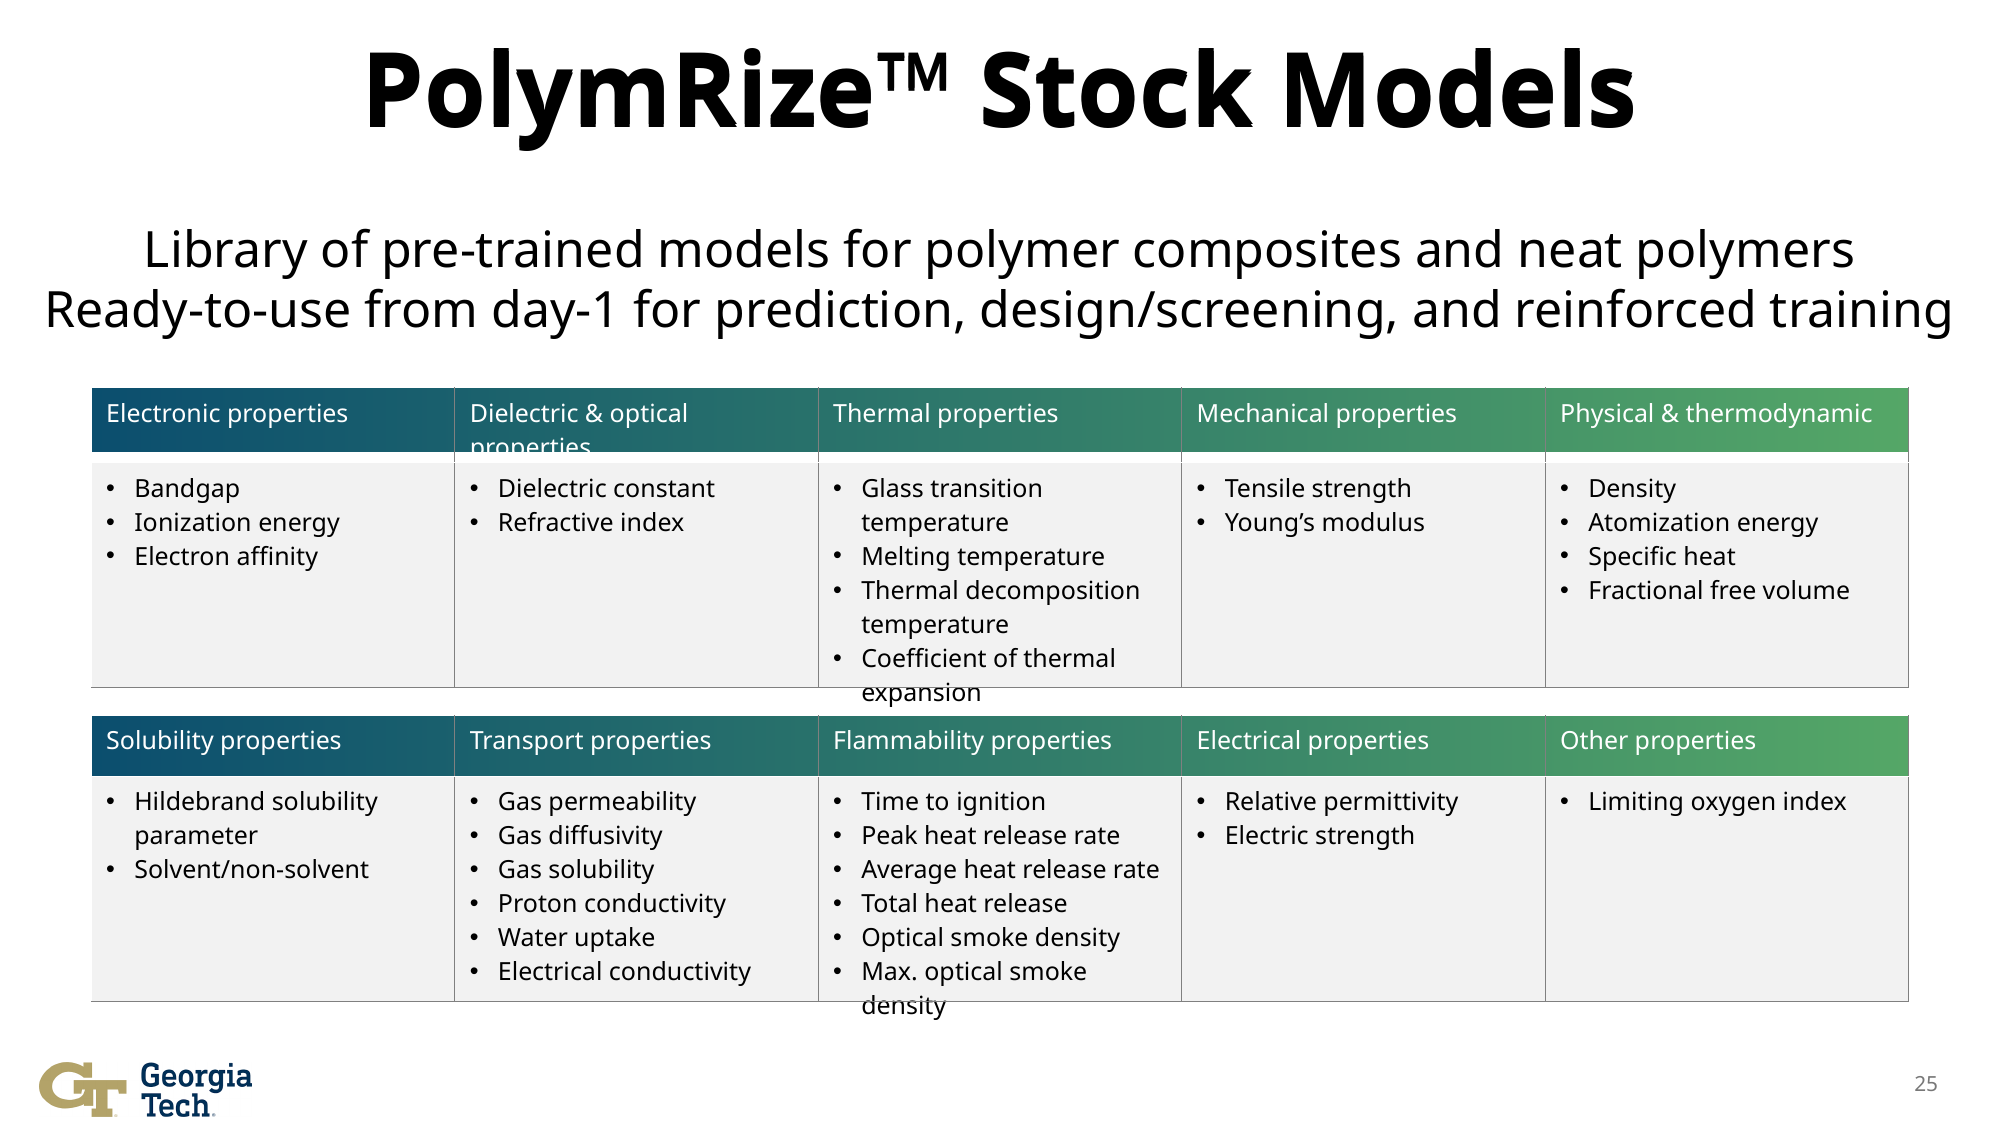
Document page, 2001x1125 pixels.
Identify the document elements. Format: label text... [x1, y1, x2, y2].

table_header Thermal properties [819, 388, 1181, 462]
slide_number 25 [1891, 1067, 1961, 1102]
table_cell Tensile strength Young’s modulus [1182, 463, 1545, 687]
table_cell Glass transition temperature Melting temperature Thermal decomposition temperature Coefficient of thermal expansion [819, 463, 1181, 687]
table_cell Bandgap Ionization energy Electron affinity [92, 463, 454, 687]
table_header Solubility properties [92, 716, 454, 776]
table_cell Limiting oxygen index [1546, 777, 1908, 1001]
table_cell Density Atomization energy Specific heat Fractional free volume [1546, 463, 1908, 687]
text_box PolymRize™ Stock Models [0, 2, 2000, 188]
text_box Library of pre-trained models for polymer composites and neat polymers Ready-to-use from day-1 for prediction, design/screening, and reinforced training [30, 209, 1970, 345]
table_header Other properties [1546, 716, 1908, 776]
table_cell Gas permeability Gas diffusivity Gas solubility Proton conductivity Water uptake Electrical conductivity [455, 777, 818, 1001]
table_header Flammability properties [819, 716, 1181, 776]
picture [39, 1062, 252, 1117]
table_header Dielectric & optical properties [455, 388, 818, 462]
table_cell Hildebrand solubility parameter Solvent/non-solvent [92, 777, 454, 1001]
table_header Physical & thermodynamic [1546, 388, 1908, 462]
table_cell Dielectric constant Refractive index [455, 463, 818, 687]
table_cell Relative permittivity Electric strength [1182, 777, 1545, 1001]
table_header Mechanical properties [1182, 388, 1545, 462]
table_header Electrical properties [1182, 716, 1545, 776]
table_header Transport properties [455, 716, 818, 776]
table_header Electronic properties [92, 388, 454, 462]
table_cell Time to ignition Peak heat release rate Average heat release rate Total heat release Optical smoke density Max. optical smoke density [819, 777, 1181, 1001]
